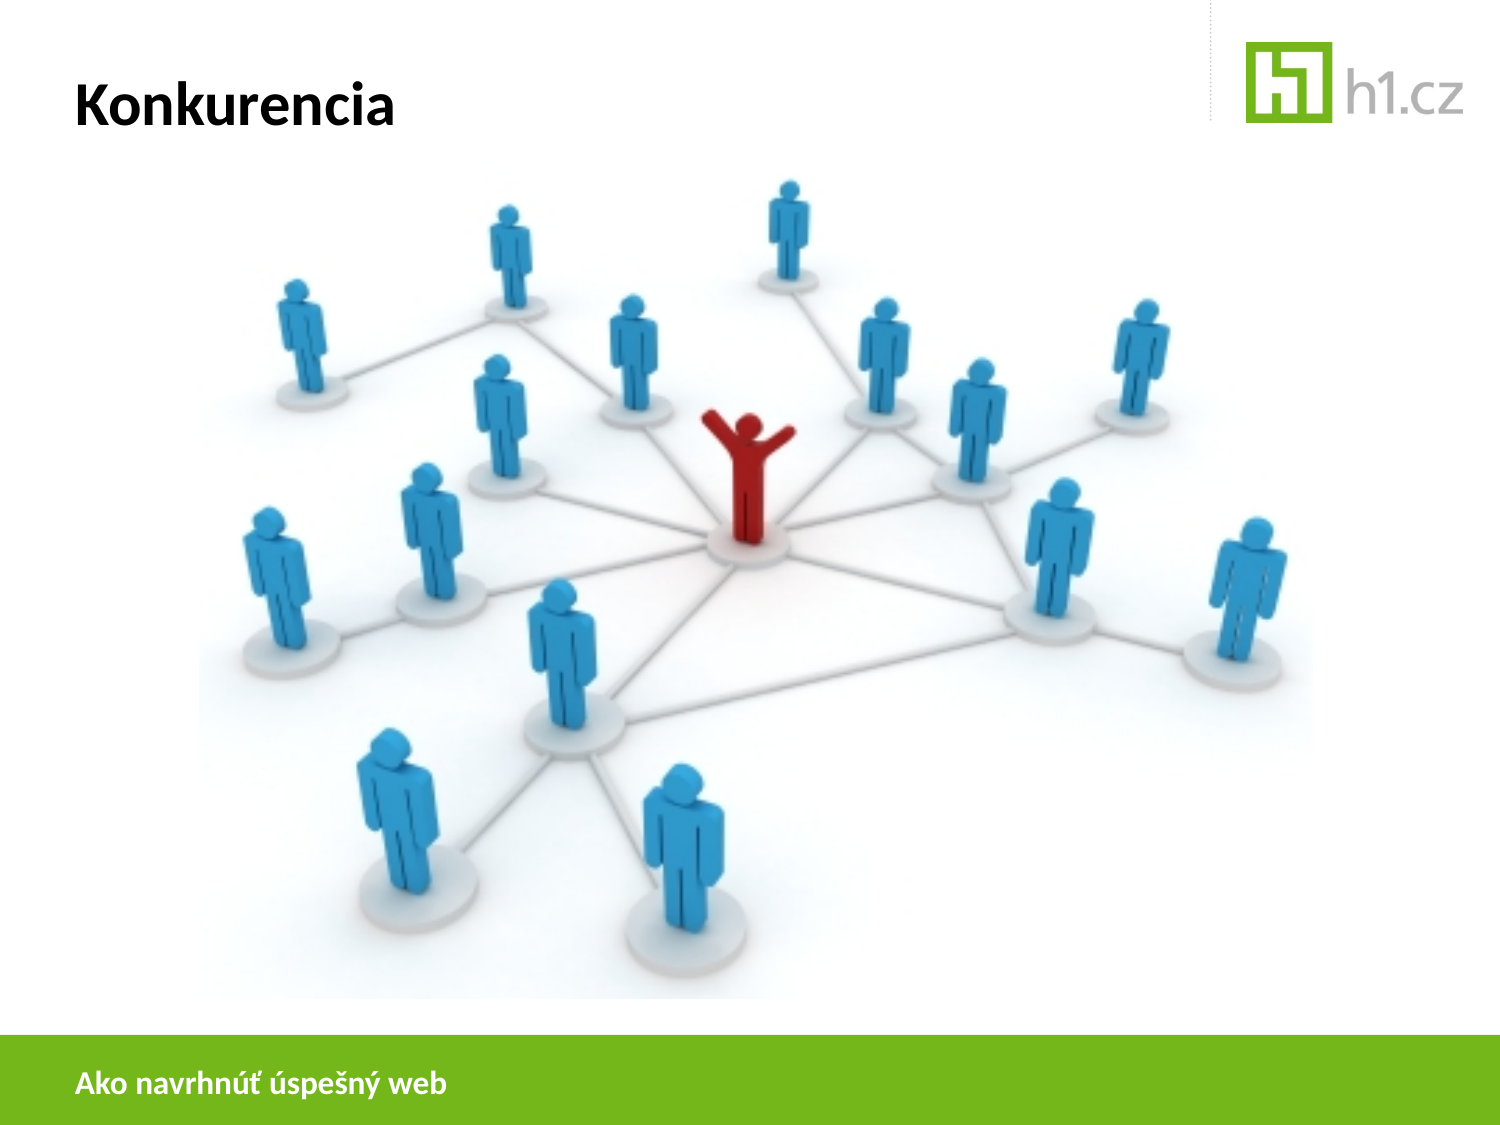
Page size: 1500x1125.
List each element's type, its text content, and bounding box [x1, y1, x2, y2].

picture [198, 163, 1313, 1000]
title Konkurencia [74, 62, 1176, 227]
footer Ako navrhnúť úspešný web [74, 1053, 1424, 1110]
picture [1246, 42, 1463, 123]
